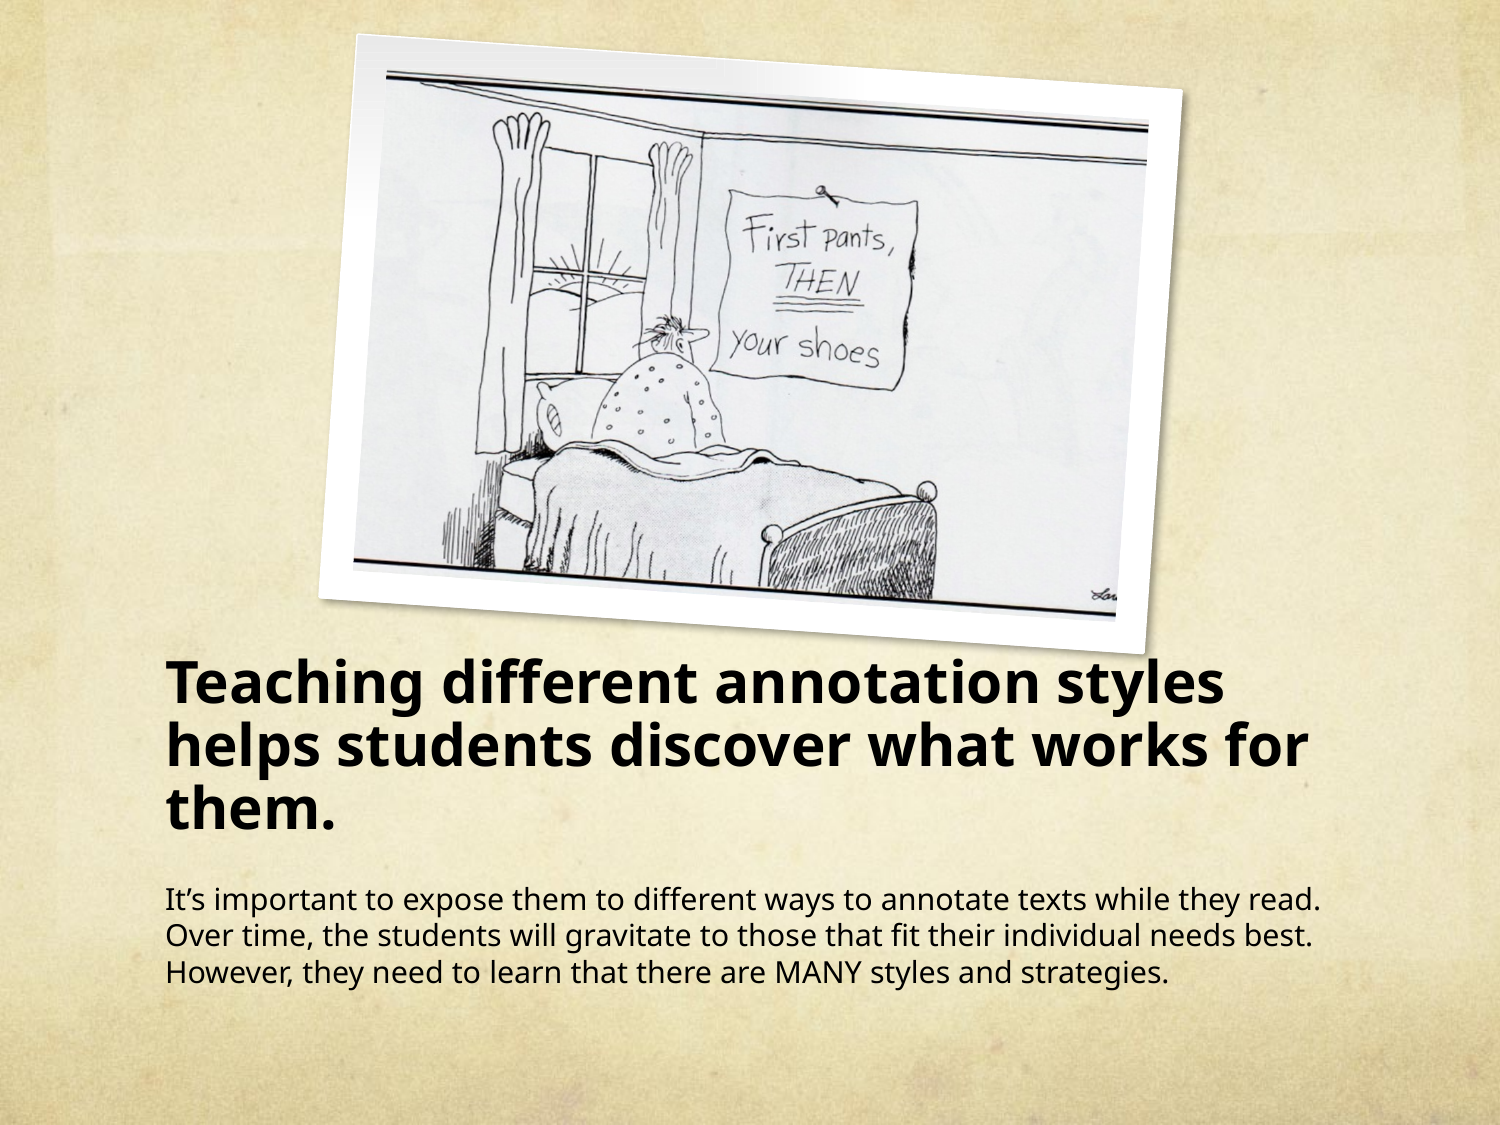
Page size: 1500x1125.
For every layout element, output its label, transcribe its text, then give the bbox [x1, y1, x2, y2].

title Teaching different annotation styles helps students discover what works for them. [150, 651, 1350, 843]
list It’s important to expose them to different ways to annotate texts while they read. Over time, the students will gravitate to those that fit their individual needs best. However, they need to learn that there are MANY styles and strategies. [150, 872, 1350, 1035]
picture [0, 0, 1500, 1125]
